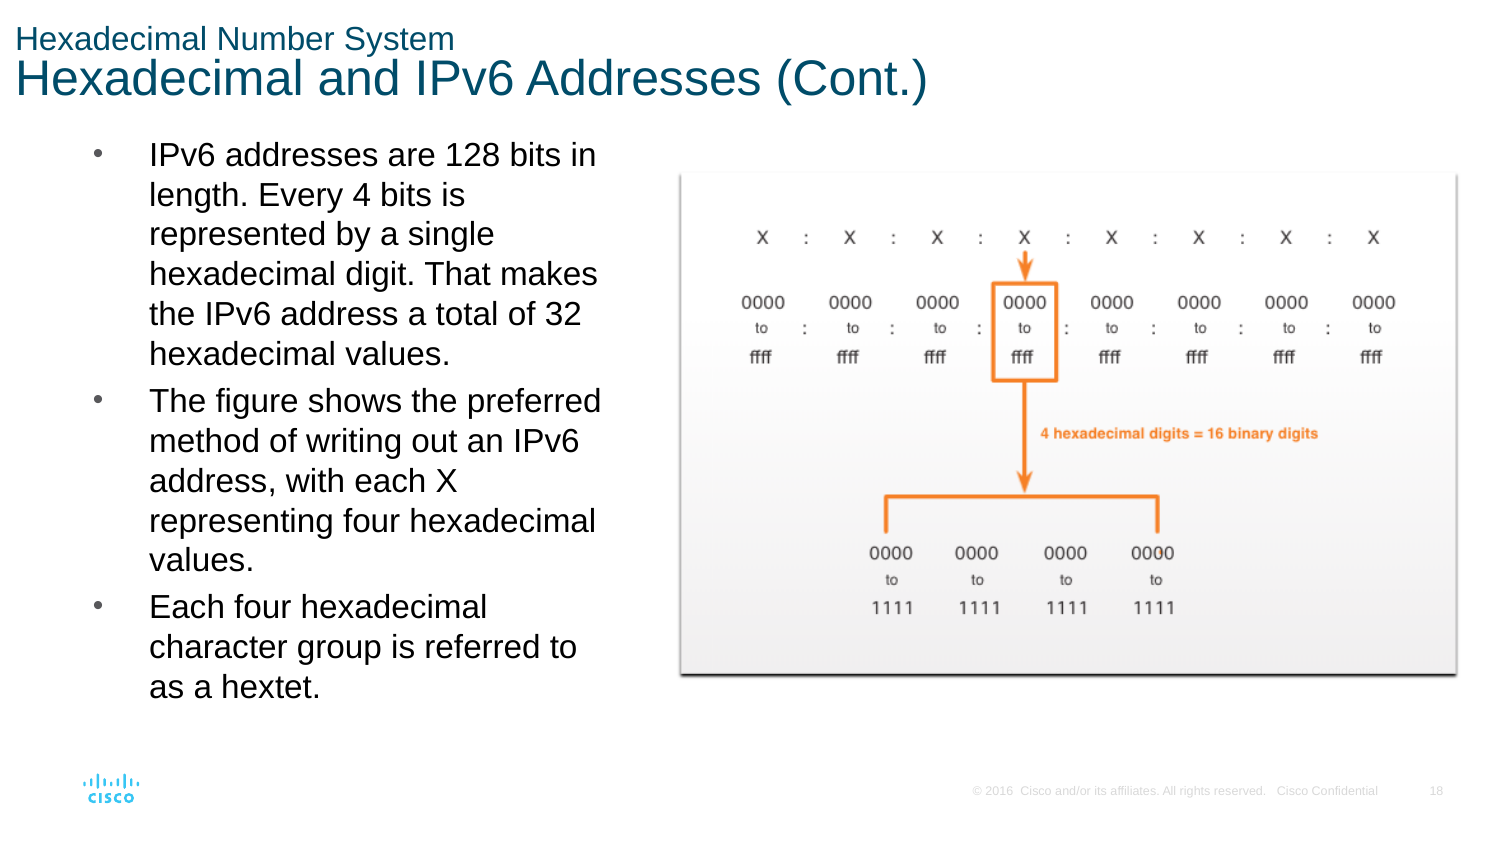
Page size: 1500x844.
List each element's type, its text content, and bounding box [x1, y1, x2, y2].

list IPv6 addresses are 128 bits in length. Every 4 bits is represented by a single hexadecimal digit. That makes the IPv6 address a total of 32 hexadecimal values. The figure shows the preferred method of writing out an IPv6 address, with each X representing four hexadecimal values. Each four hexadecimal character group is referred to as a hextet. [77, 125, 625, 726]
title Hexadecimal Number System Hexadecimal and IPv6 Addresses (Cont.) [0, 5, 1369, 126]
picture [670, 155, 1468, 689]
